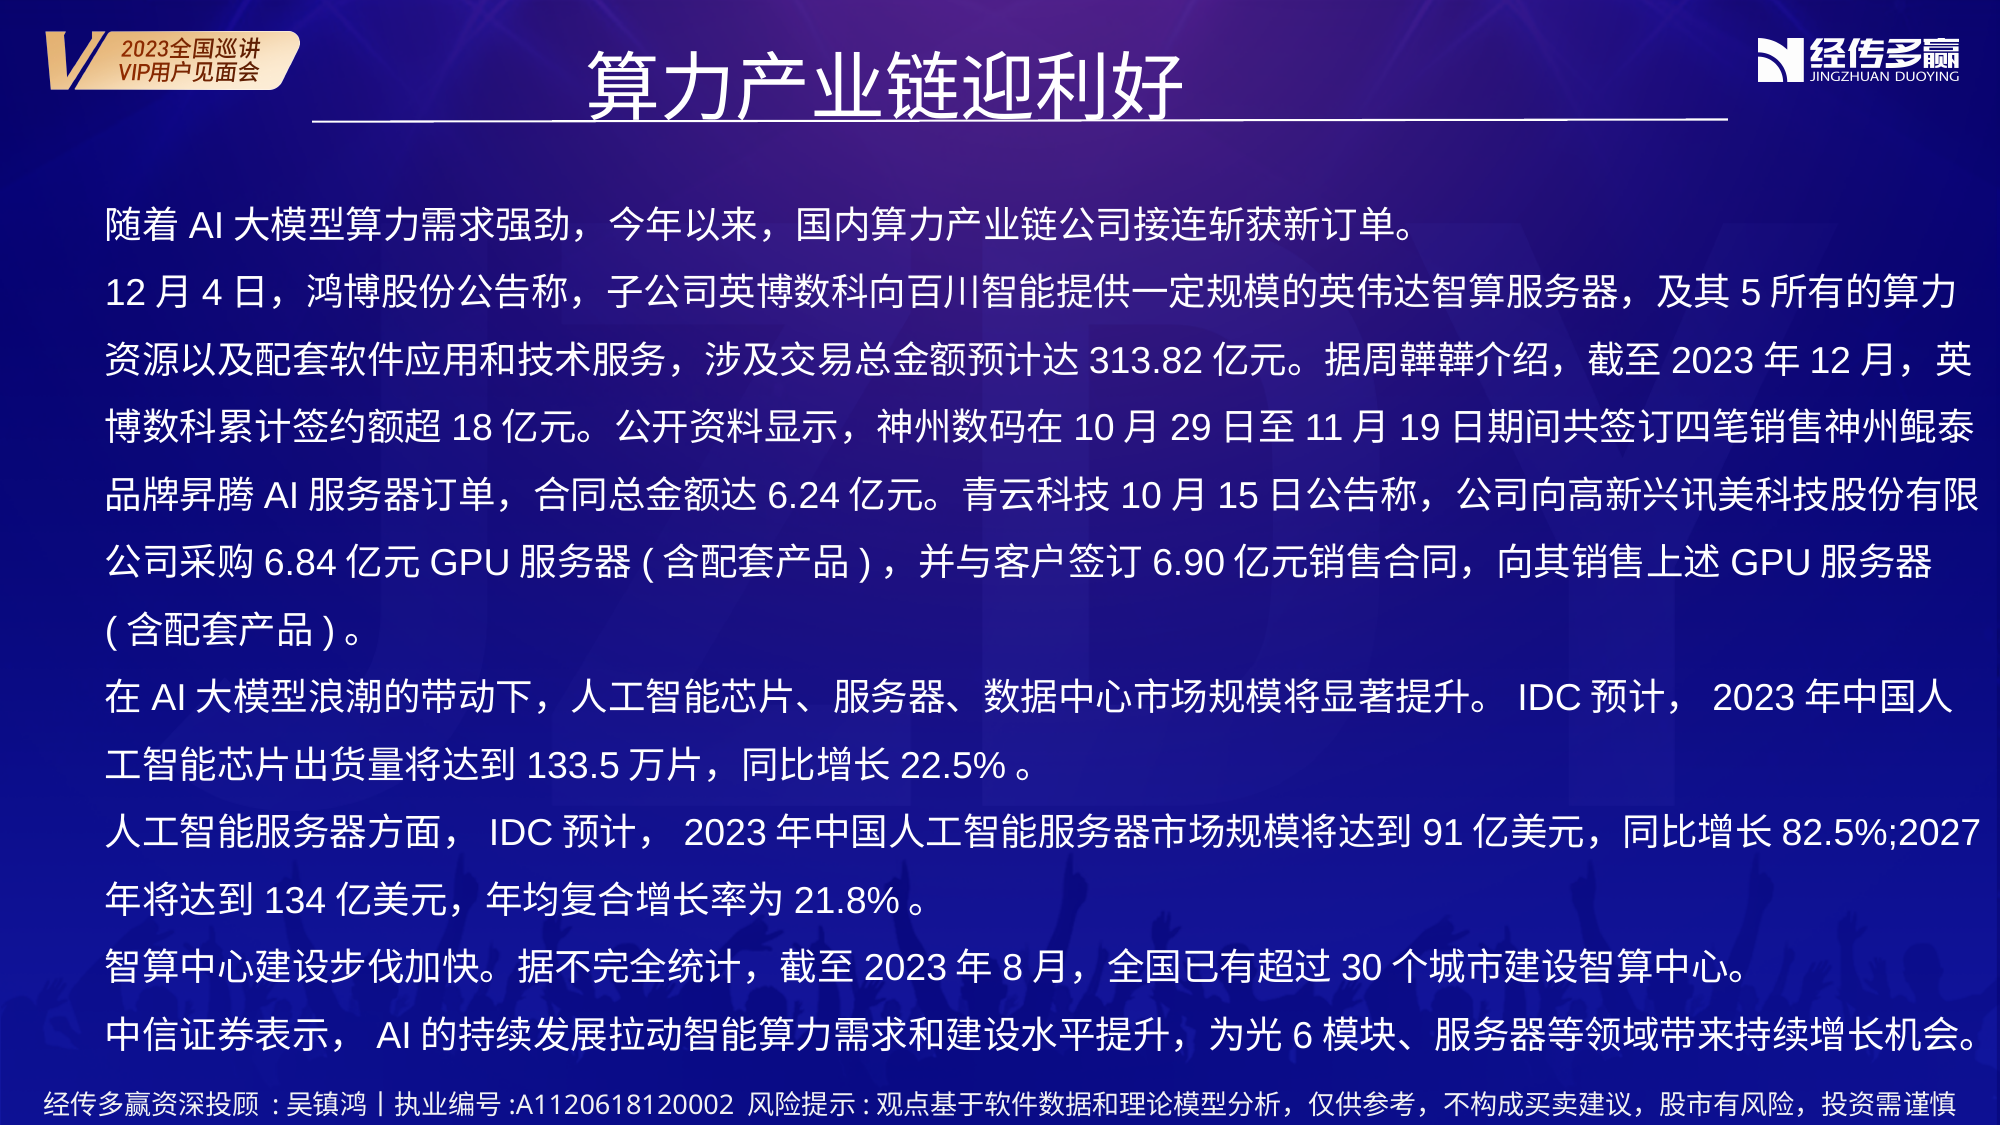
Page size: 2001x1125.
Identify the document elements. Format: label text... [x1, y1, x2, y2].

picture [676, 1096, 684, 1112]
picture [0, 133, 2000, 1125]
picture [909, 1101, 924, 1106]
picture [692, 1096, 700, 1112]
picture [1108, 1096, 1114, 1111]
picture [1233, 1095, 1249, 1101]
picture [218, 1105, 226, 1110]
picture [630, 1096, 637, 1103]
picture [432, 1095, 437, 1113]
picture [707, 1096, 715, 1112]
text_box 算力产业链迎利好 [0, 0, 2000, 133]
picture [1321, 1096, 1330, 1107]
text_box 随着AI大模型算力需求强劲，今年以来，国内算力产业链公司接连斩获新订单。 12月4日，鸿博股份公告称，子公司英博数科向百川智能提供一定规模的英伟达智算服务器，及其5所有的算力资源以及配套软件应用和技术服务，涉及交易总金额预计达313.82亿元。据周韡韡介绍，截至2023年12月，英博数科累计签约额超18亿元。公开资料显示，神州数码在10月29日至11月19日期间共签订四笔销售神州鲲泰品牌昇腾AI服务器订单，合同总金额达6.24亿元。青云科技10月15日公告称，公司向高新兴讯美科技股份有限公司采购6.84亿元GPU服务器(含配套产品)，并与客户签订6.90亿元销售合同，向其销售上述GPU服务器(含配套产品)。 在AI大模型浪潮的带动下，人工智能芯片、服务器、数据中心市场规模将显著提升。IDC预计，2023年中国人工智能芯片出货量将达到133.5万片，同比增长22.5%。 人工智能服务器方面，IDC预计，2023年中国人工智能服务器市场规模将达到91亿美元，同比增长82.5%;2027年将达到134亿美元，年均复合增长率为21.8%。 智算中心建设步伐加快。据不完全统计，截至2023年8月，全国已有超过30个城市建设智算中心。 中信证券表示，AI的持续发展拉动智能算力需求和建设水平提升，为光6模块、服务器等领域带来持续增长机会。 [90, 170, 2000, 1095]
picture [630, 1105, 638, 1112]
picture [521, 1098, 527, 1106]
picture [1834, 1105, 1842, 1110]
picture [583, 1096, 591, 1112]
picture [1617, 1095, 1627, 1107]
picture [598, 1104, 606, 1112]
